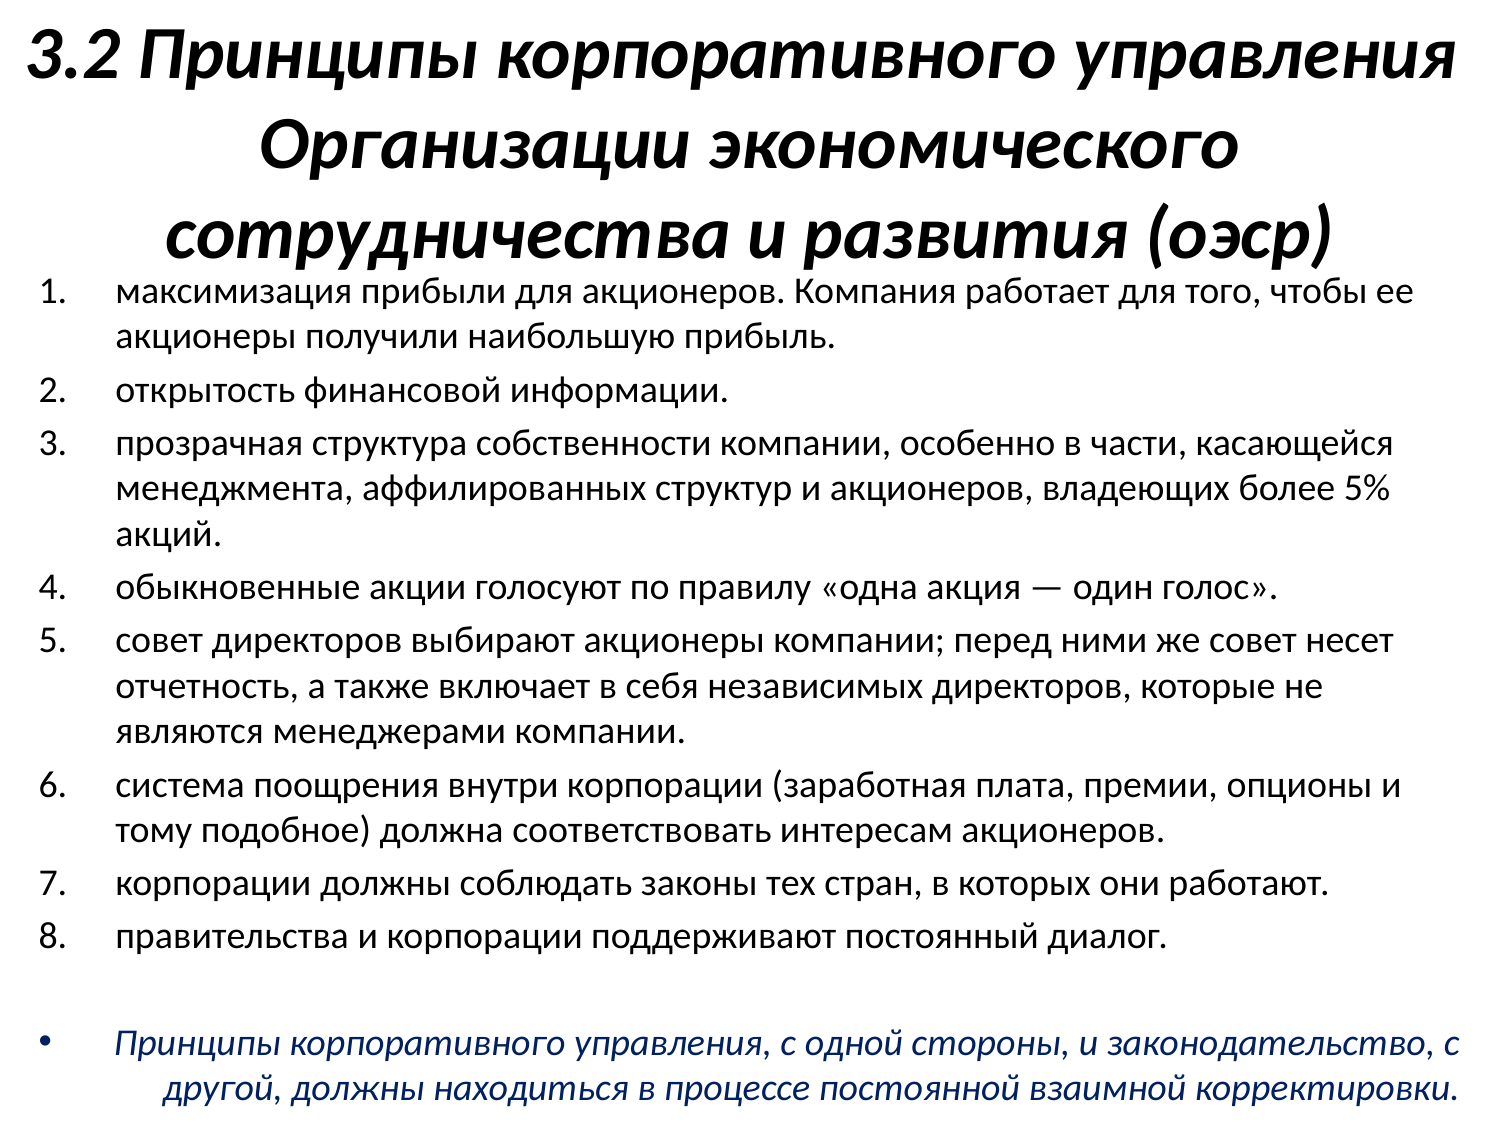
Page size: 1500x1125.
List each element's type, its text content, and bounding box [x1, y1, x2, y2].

title 3.2 Принципы корпоративного управления Организации экономического сотрудничества и развития (оэср) [0, 45, 1500, 233]
list максимизация прибыли для акционеров. Компания работает для того, чтобы ее акционеры получили наибольшую прибыль. открытость финансовой информации. прозрачная структура собственности компании, особенно в части, касающейся менеджмента, аффилированных структур и акционеров, владеющих более 5% акций. обыкновенные акции голосуют по правилу «одна акция — один голос». совет директоров выбирают акционеры компании; перед ними же совет несет отчетность, а также включает в себя независимых директоров, которые не являются менеджерами компании. система поощрения внутри корпорации (заработная плата, премии, опционы и тому подобное) должна соответствовать интересам акционеров. корпорации должны соблюдать законы тех стран, в которых они работают. правительства и корпорации поддерживают постоянный диалог. Принципы корпоративного управления, с одной стороны, и законодательство, с другой, должны находиться в процессе постоянной взаимной корректировки. [23, 257, 1477, 1125]
